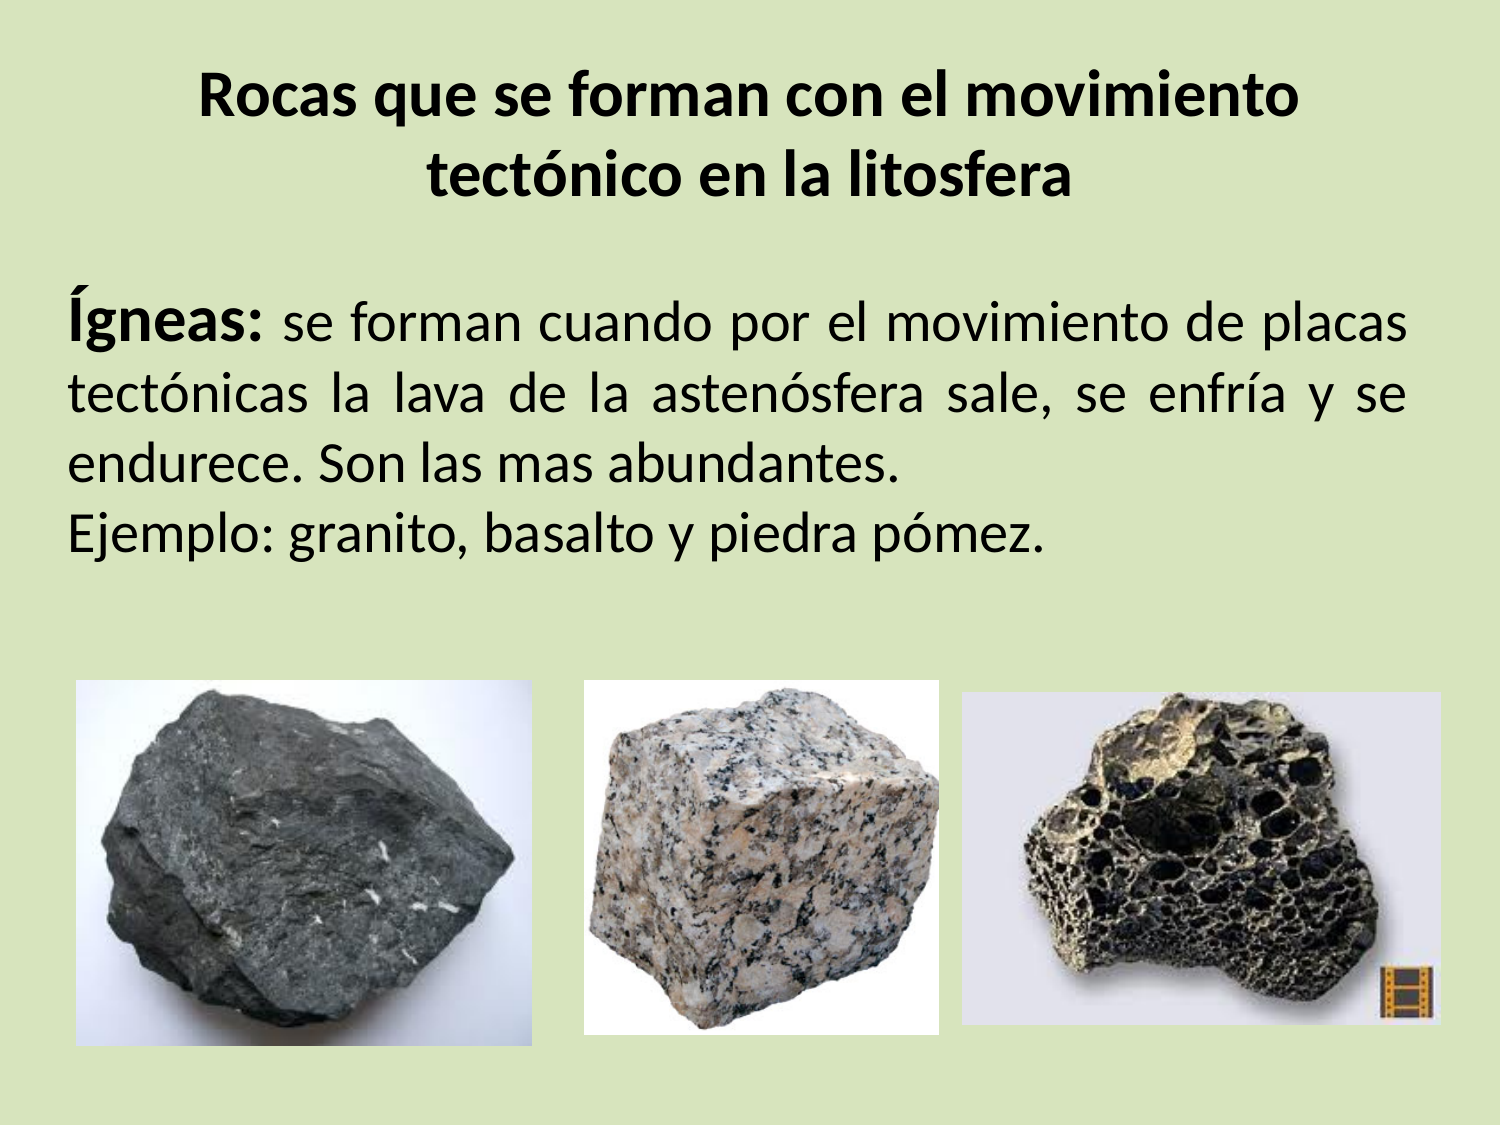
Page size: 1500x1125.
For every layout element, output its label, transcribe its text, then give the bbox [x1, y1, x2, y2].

picture [76, 680, 532, 1046]
picture [584, 680, 940, 1036]
text_box Rocas que se forman con el movimiento tectónico en la litosfera [123, 42, 1376, 218]
text_box Ígneas: se forman cuando por el movimiento de placas tectónicas la lava de la astenósfera sale, se enfría y se endurece. Son las mas abundantes. Ejemplo: granito, basalto y piedra pómez. [53, 267, 1424, 572]
picture [962, 692, 1442, 1026]
